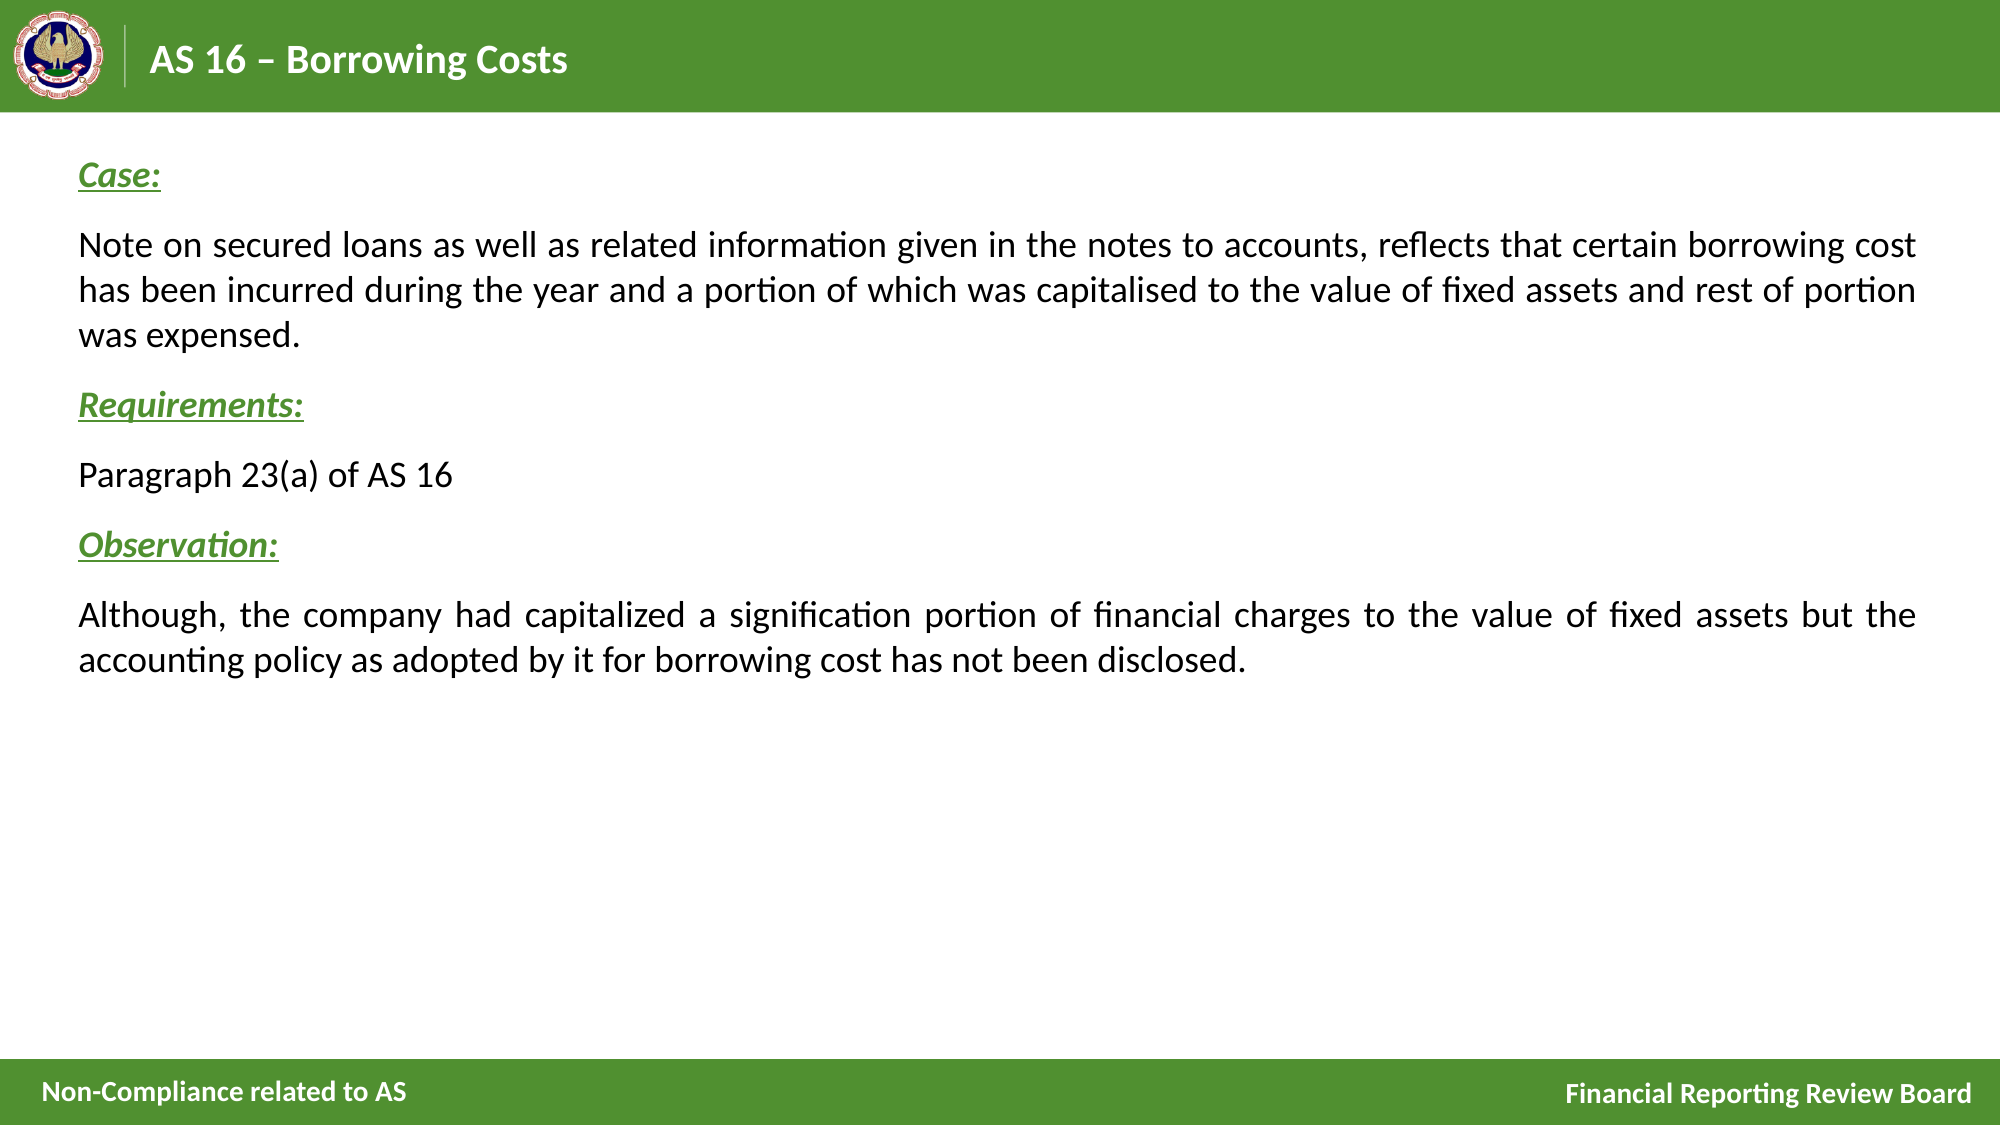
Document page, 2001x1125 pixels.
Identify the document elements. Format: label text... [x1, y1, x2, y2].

title AS 16 – Borrowing Costs [138, 12, 1610, 100]
list Case: Note on secured loans as well as related information given in the notes to accounts, reflects that certain borrowing cost has been incurred during the year and a portion of which was capitalised to the value of fixed assets and rest of portion was expensed. Requirements: Paragraph 23(a) of AS 16 Observation: Although, the company had capitalized a signification portion of financial charges to the value of fixed assets but the accounting policy as adopted by it for borrowing cost has not been disclosed. [63, 149, 1934, 1012]
text_box Non-Compliance related to AS [26, 1065, 942, 1125]
picture [12, 9, 104, 100]
